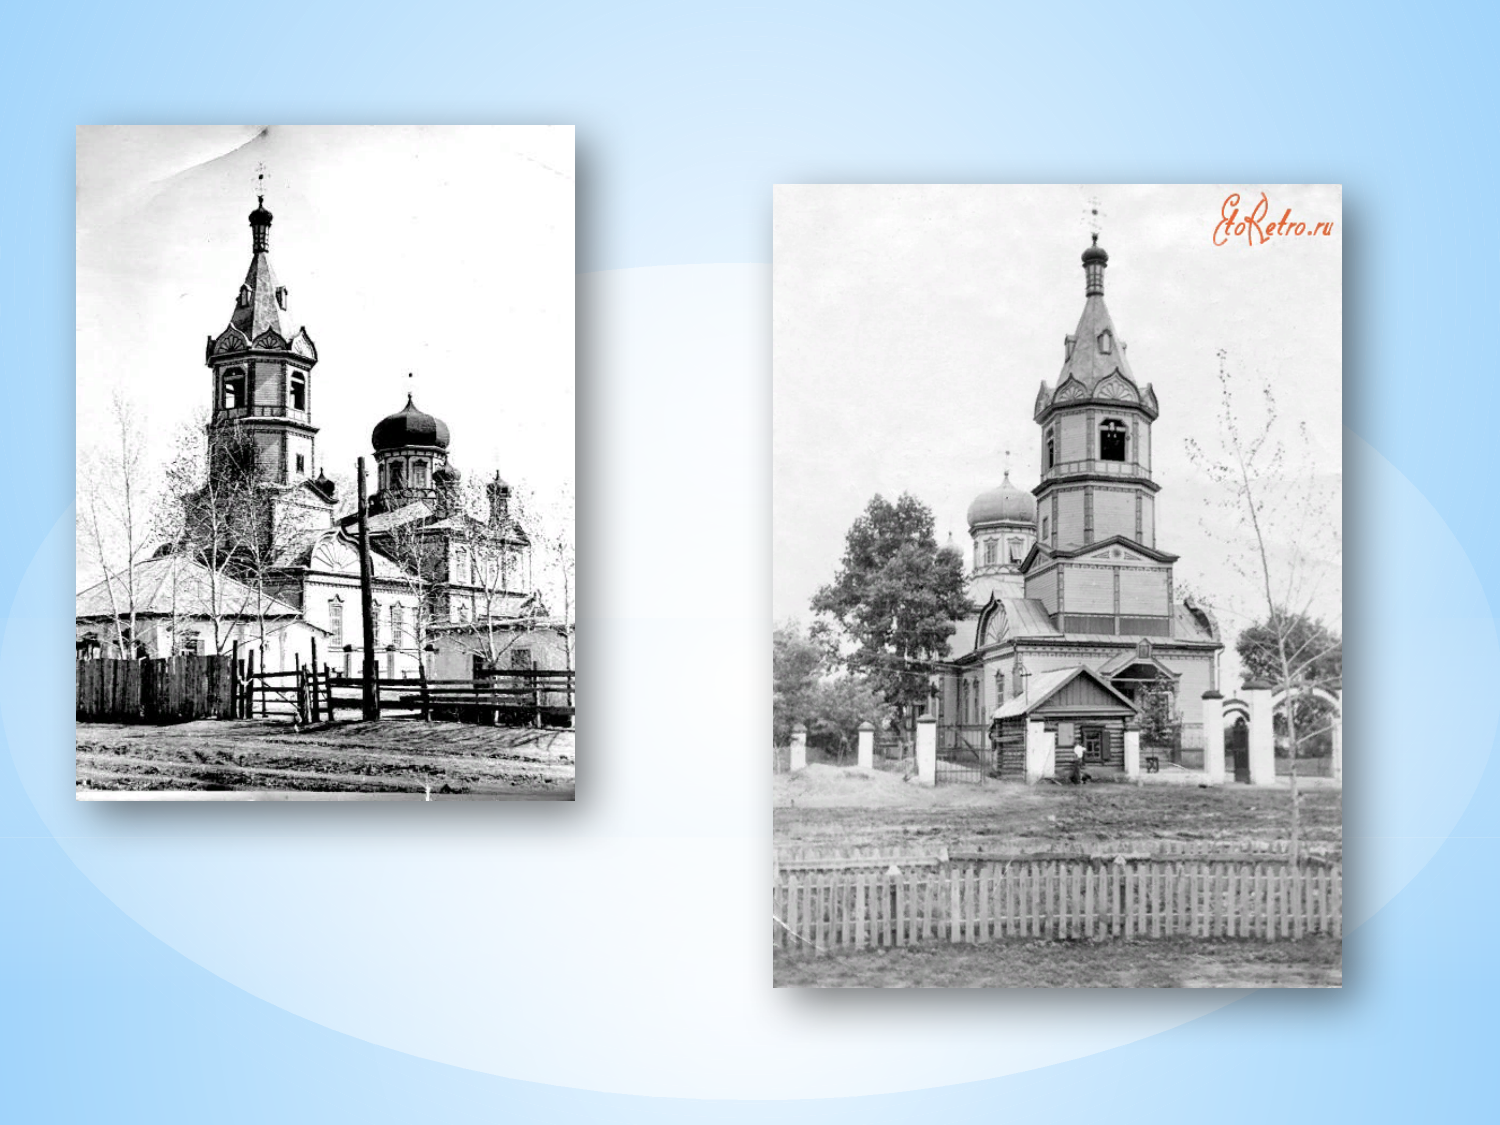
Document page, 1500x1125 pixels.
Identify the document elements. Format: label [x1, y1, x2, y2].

picture [773, 184, 1342, 988]
picture [76, 125, 575, 802]
